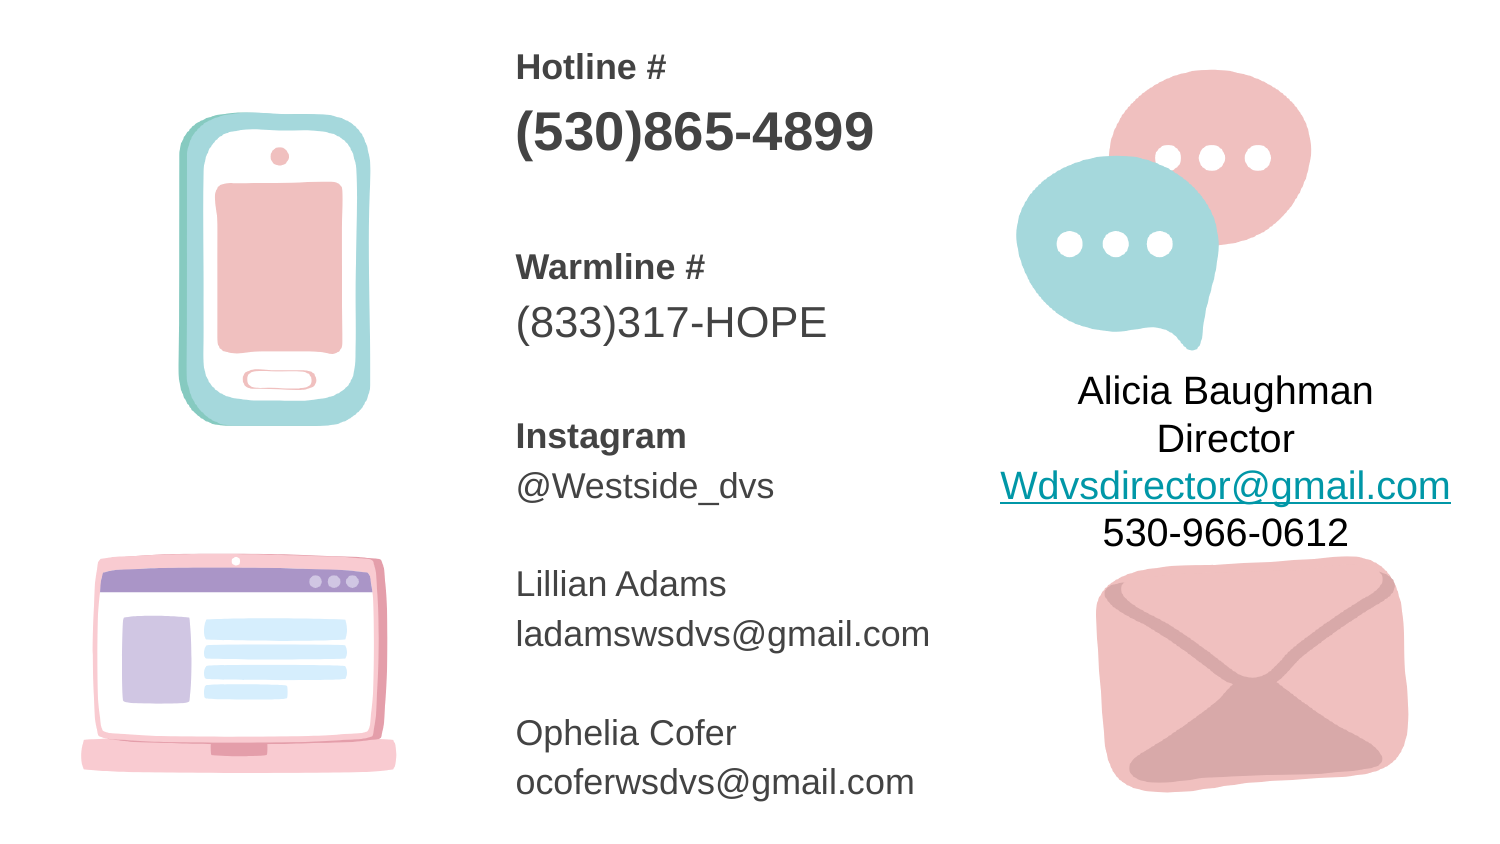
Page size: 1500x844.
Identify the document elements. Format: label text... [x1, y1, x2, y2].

list Hotline # (530)865-4899 Warmline # (833)317-HOPE Instagram @Westside_dvs Lillian Adams ladamswsdvs@gmail.com Ophelia Cofer ocoferwsdvs@gmail.com [500, 21, 1000, 822]
picture [976, 21, 1352, 383]
picture [1061, 526, 1447, 813]
text_box Alicia Baughman Director Wdvsdirector@gmail.com 530-966-0612 [976, 357, 1476, 563]
picture [36, 515, 440, 802]
picture [124, 79, 415, 455]
